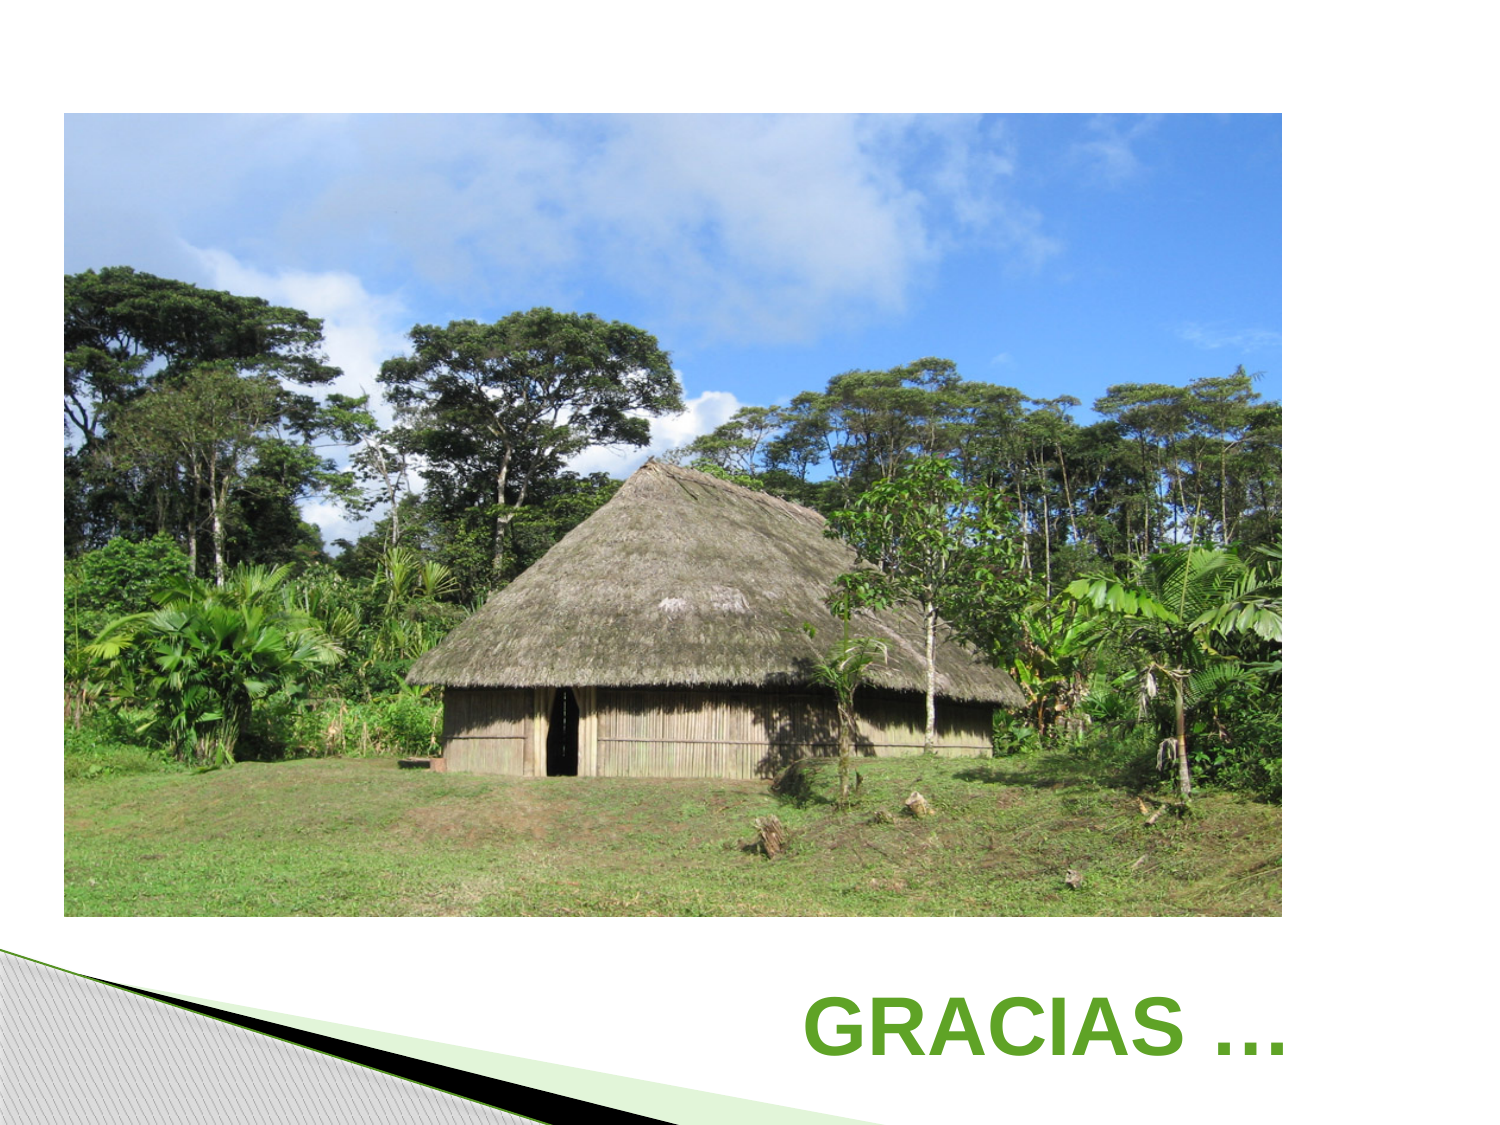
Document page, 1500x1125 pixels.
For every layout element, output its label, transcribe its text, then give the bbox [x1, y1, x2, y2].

text_box GRACIAS … [690, 916, 1428, 1080]
picture [64, 113, 1282, 918]
